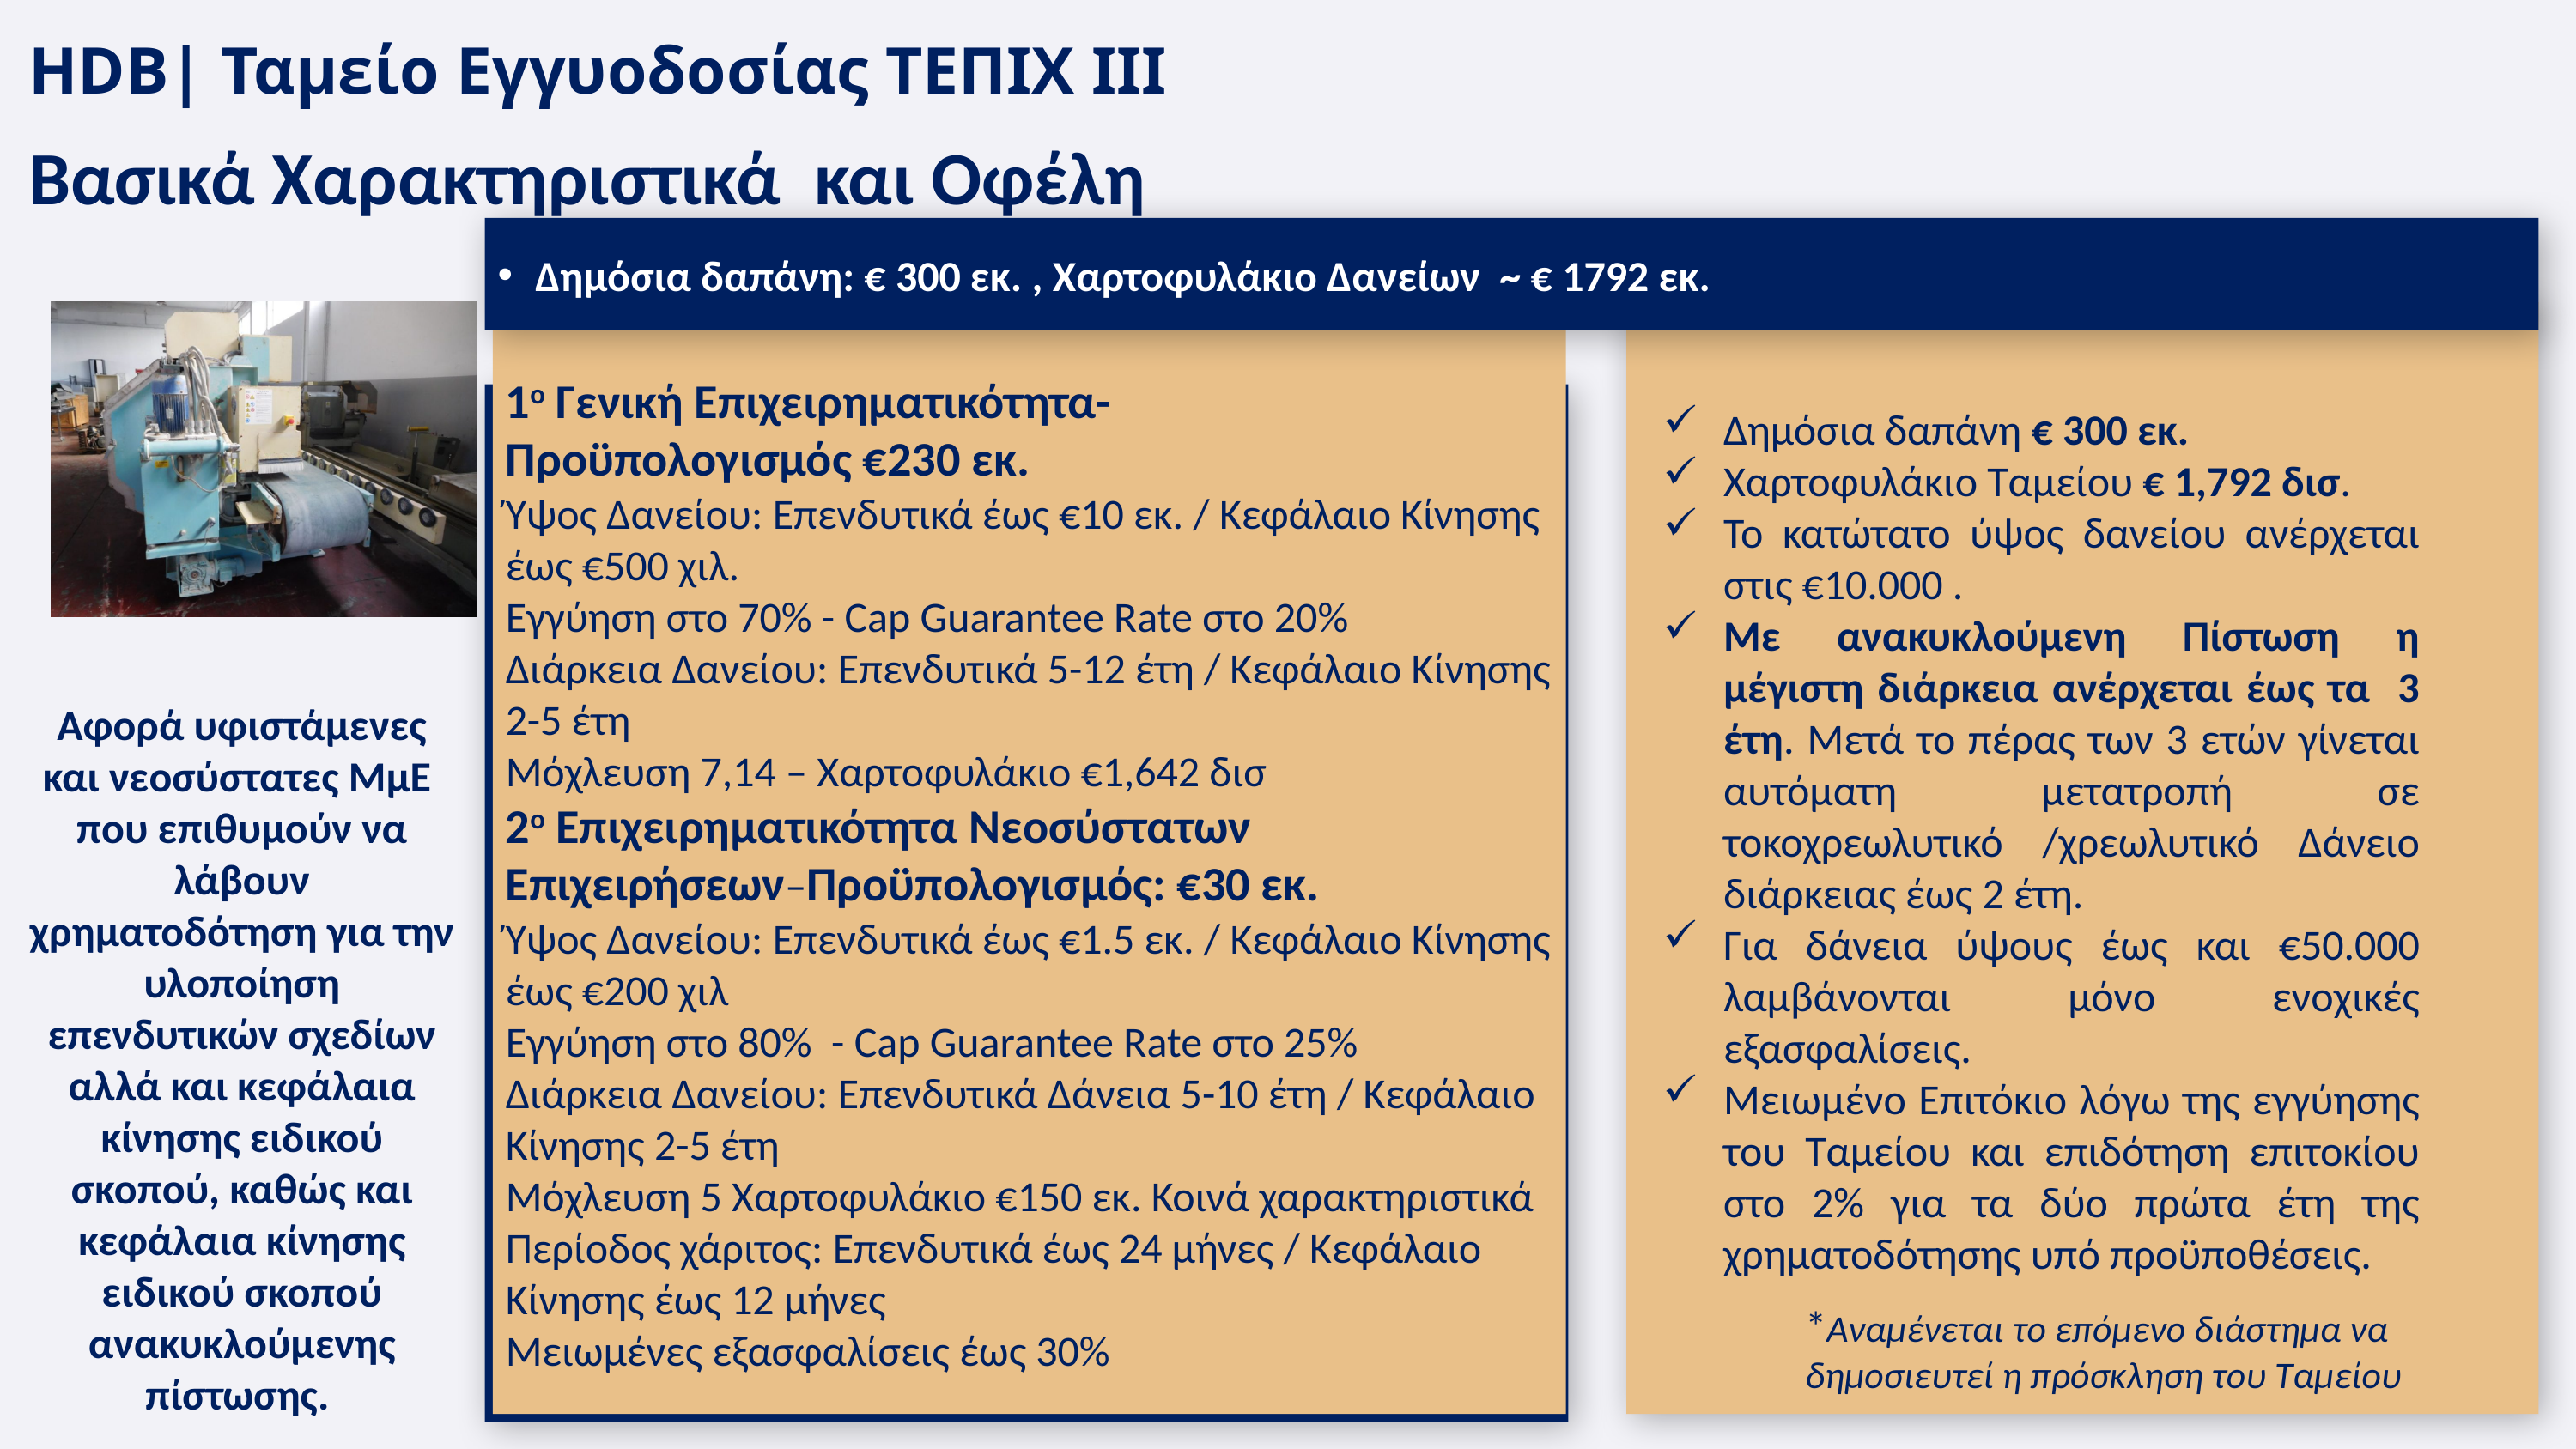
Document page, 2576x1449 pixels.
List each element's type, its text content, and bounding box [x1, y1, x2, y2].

text_box Αφορά υφιστάμενες και νεοσύστατες ΜμΕ που επιθυμούν να λάβουν χρηματοδότηση για την υλοποίηση επενδυτικών σχεδίων αλλά και κεφάλαια κίνησης ειδικού σκοπού, καθώς και κεφάλαια κίνησης ειδικού σκοπού ανακυκλούμενης πίστωσης. [15, 691, 468, 1426]
text_box Δημόσια δαπάνη: € 300 εκ. , Χαρτοφυλάκιο Δανείων ~ € 1792 εκ. [484, 217, 2539, 331]
text_box *Αναμένεται το επόμενο διάστημα να δημοσιευτεί η πρόσκληση του Ταμείου [1791, 1316, 2576, 1379]
text_box HDB| Ταμείο Εγγυοδοσίας ΤΕΠΙΧ ΙΙΙ [15, 23, 2304, 113]
text_box Δημόσια δαπάνη € 300 εκ. Χαρτοφυλάκιο Ταμείου € 1,792 δισ. Το κατώτατο ύψος δανείου ανέρχεται στις €10.000 . Με ανακυκλούμενη Πίστωση η μέγιστη διάρκεια ανέρχεται έως τα 3 έτη. Μετά το πέρας των 3 ετών γίνεται αυτόματη μετατροπή σε τοκοχρεωλυτικό /χρεωλυτικό Δάνειο διάρκειας έως 2 έτη. Για δάνεια ύψους έως και €50.000 λαμβάνονται μόνο ενοχικές εξασφαλίσεις. Μειωμένο Επιτόκιο λόγω της εγγύησης του Ταμείου και επιδότηση επιτοκίου στο 2% για τα δύο πρώτα έτη της χρηματοδότησης υπό προϋποθέσεις. [1649, 360, 2433, 1227]
picture [51, 301, 477, 617]
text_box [484, 330, 1569, 1422]
text_box [1625, 357, 2539, 1415]
text_box Βασικά Χαρακτηριστικά και Οφέλη [15, 78, 1555, 227]
text_box [1569, 1158, 2524, 1294]
